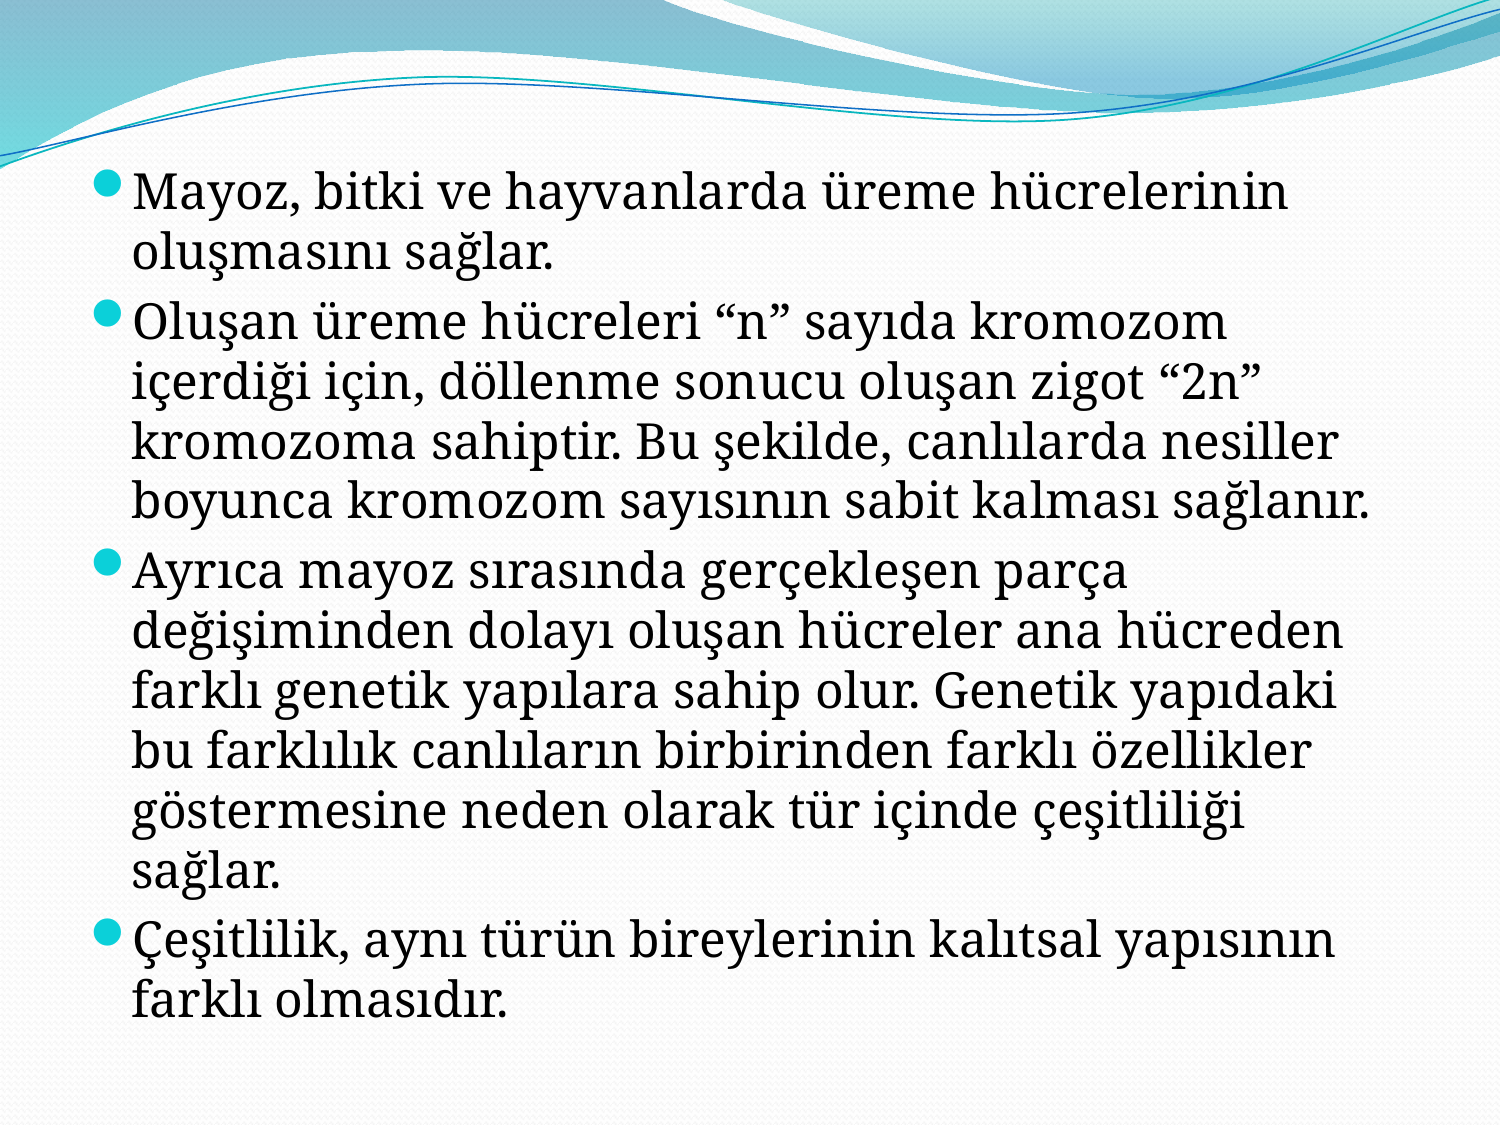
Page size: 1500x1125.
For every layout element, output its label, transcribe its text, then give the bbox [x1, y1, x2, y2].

list Mayoz, bitki ve hayvanlarda üreme hücrelerinin oluşmasını sağlar. Oluşan üreme hücreleri “n” sayıda kromozom içerdiği için, döllenme sonucu oluşan zigot “2n” kromozoma sahiptir. Bu şekilde, canlılarda nesiller boyunca kromozom sayısının sabit kalması sağlanır. Ayrıca mayoz sırasında gerçekleşen parça değişiminden dolayı oluşan hücreler ana hücreden farklı genetik yapılara sahip olur. Genetik yapıdaki bu farklılık canlıların birbirinden farklı özellikler göstermesine neden olarak tür içinde çeşitliliği sağlar. Çeşitlilik, aynı türün bireylerinin kalıtsal yapısının farklı olmasıdır. [75, 152, 1425, 1038]
